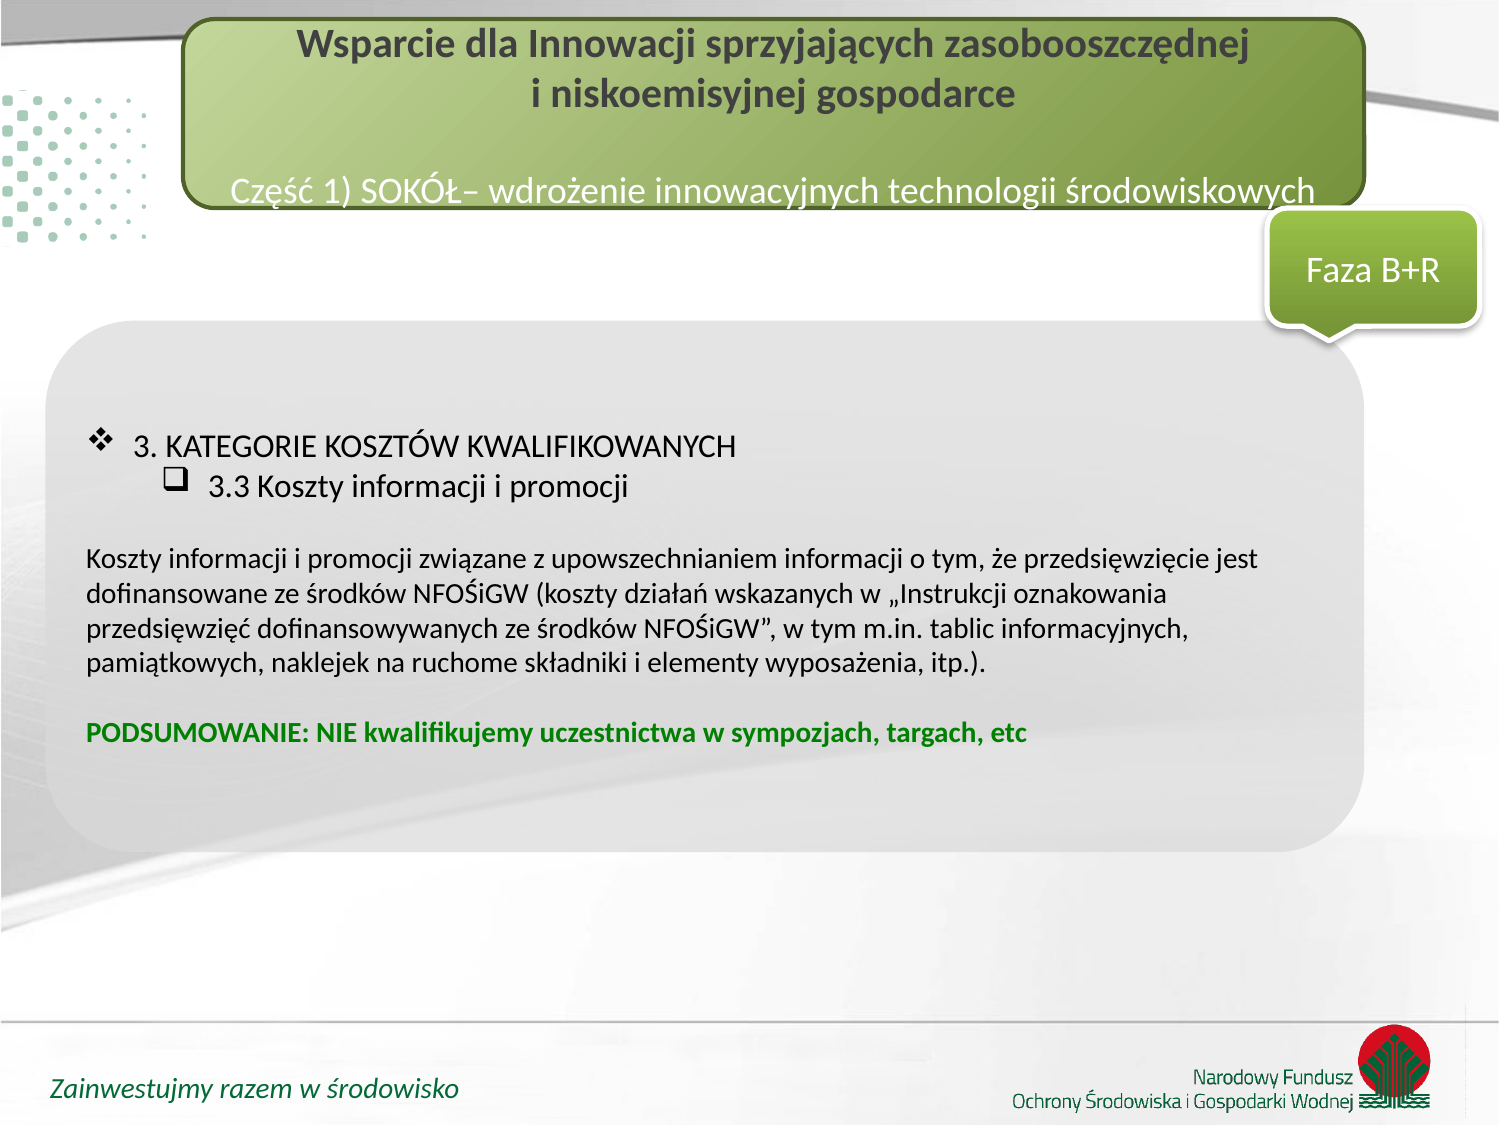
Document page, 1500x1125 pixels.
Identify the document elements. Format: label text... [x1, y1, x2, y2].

text_box Faza B+R [1267, 208, 1480, 341]
text_box Wsparcie dla Innowacji sprzyjających zasobooszczędnej i niskoemisyjnej gospodarce Część 1) SOKÓŁ– wdrożenie innowacyjnych technologii środowiskowych [180, 16, 1367, 211]
picture [0, 0, 1499, 1125]
text_box 3. KATEGORIE KOSZTÓW KWALIFIKOWANYCH 3.3 Koszty informacji i promocji Koszty informacji i promocji związane z upowszechnianiem informacji o tym, że przedsięwzięcie jest dofinansowane ze środków NFOŚiGW (koszty działań wskazanych w „Instrukcji oznakowania przedsięwzięć dofinansowywanych ze środków NFOŚiGW”, w tym m.in. tablic informacyjnych, pamiątkowych, naklejek na ruchome składniki i elementy wyposażenia, itp.). PODSUMOWANIE: NIE kwalifikujemy uczestnictwa w sympozjach, targach, etc [43, 318, 1367, 855]
